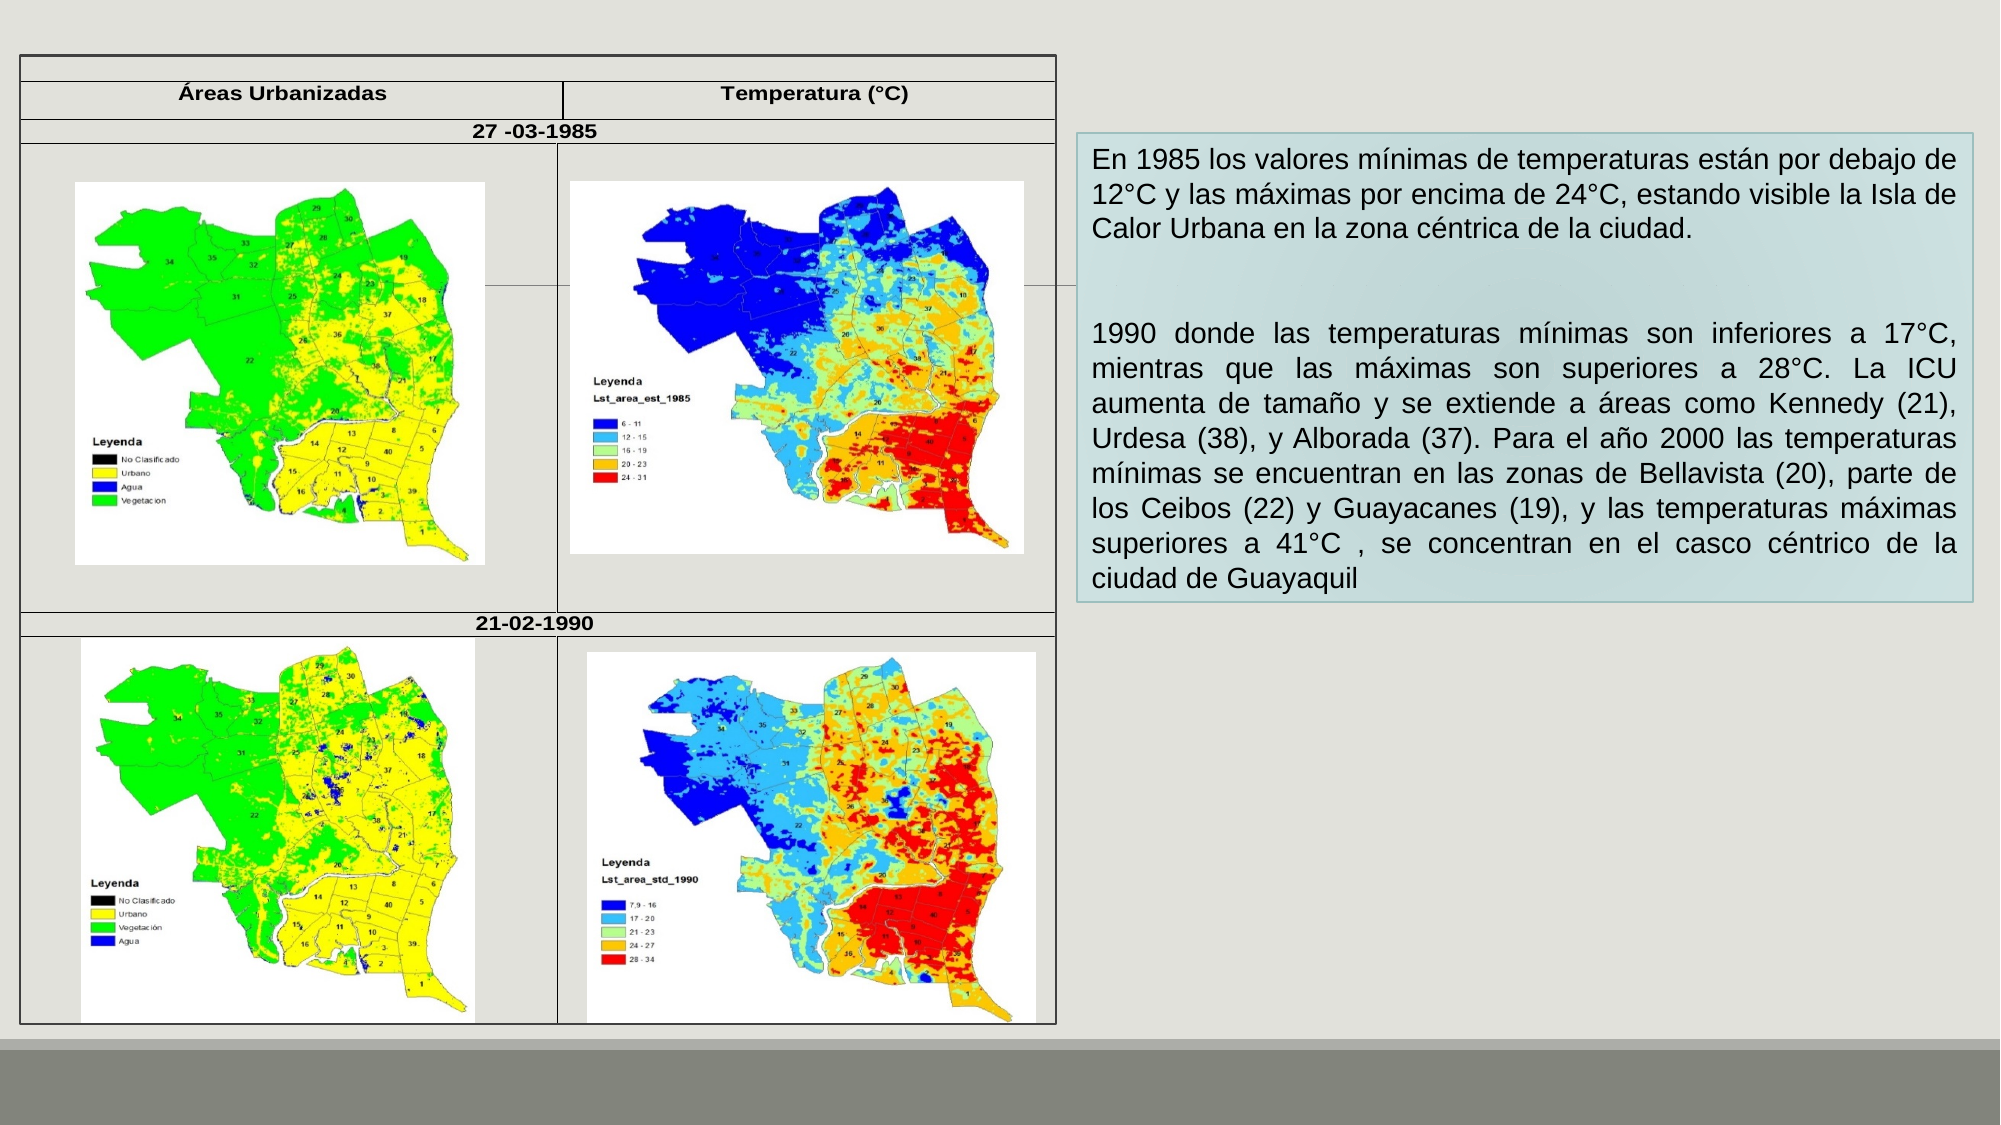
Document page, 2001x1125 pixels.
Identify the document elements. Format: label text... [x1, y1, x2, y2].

text_box En 1985 los valores mínimas de temperaturas están por debajo de 12°C y las máximas por encima de 24°C, estando visible la Isla de Calor Urbana en la zona céntrica de la ciudad. 1990 donde las temperaturas mínimas son inferiores a 17°C, mientras que las máximas son superiores a 28°C. La ICU aumenta de tamaño y se extiende a áreas como Kennedy (21), Urdesa (38), y Alborada (37). Para el año 2000 las temperaturas mínimas se encuentran en las zonas de Bellavista (20), parte de los Ceibos (22) y Guayacanes (19), y las temperaturas máximas superiores a 41°C , se concentran en el casco céntrico de la ciudad de Guayaquil [1076, 132, 1974, 603]
picture [20, 55, 1056, 1024]
